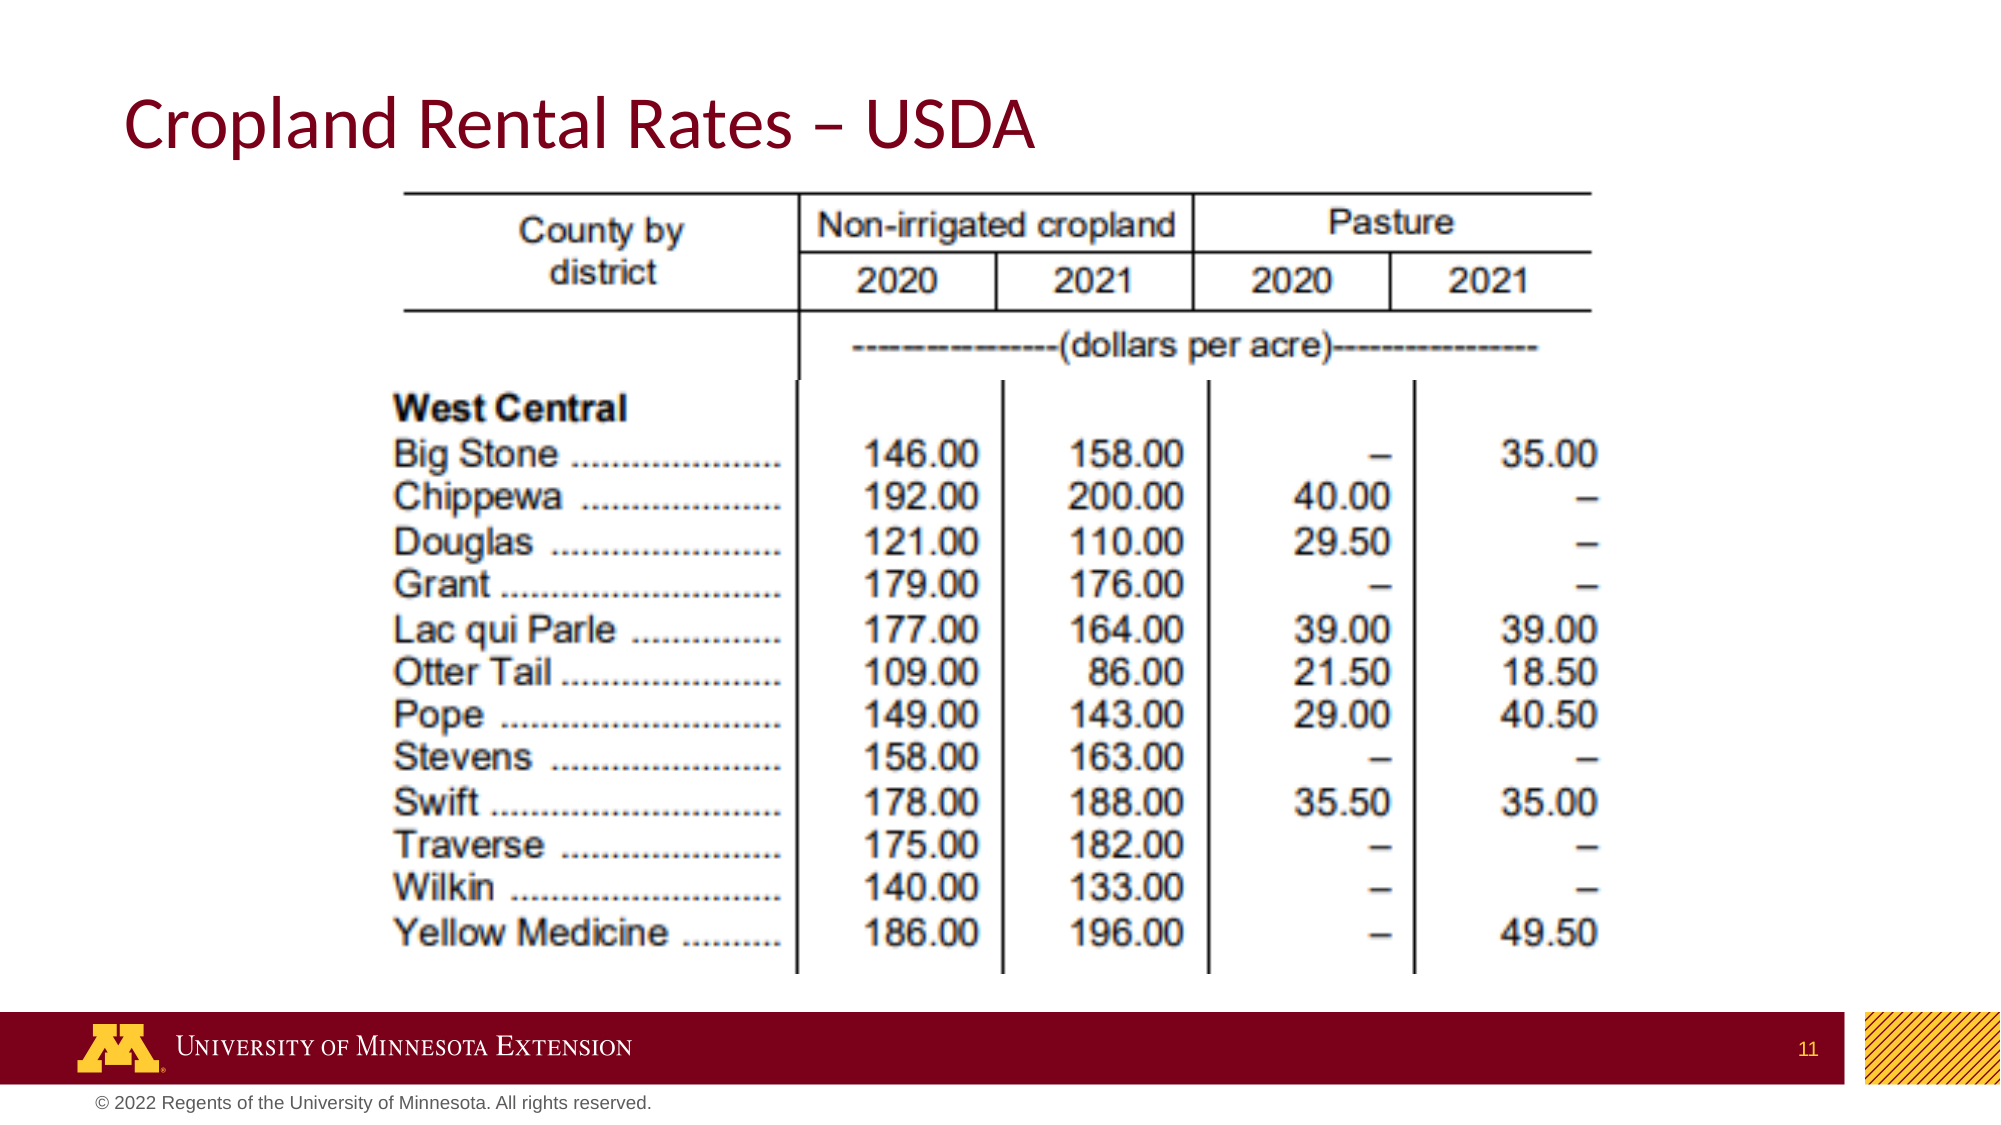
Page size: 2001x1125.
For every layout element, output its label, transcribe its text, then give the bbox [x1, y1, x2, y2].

picture [0, 0, 2000, 1125]
title Cropland Rental Rates – USDA [109, 65, 1746, 183]
